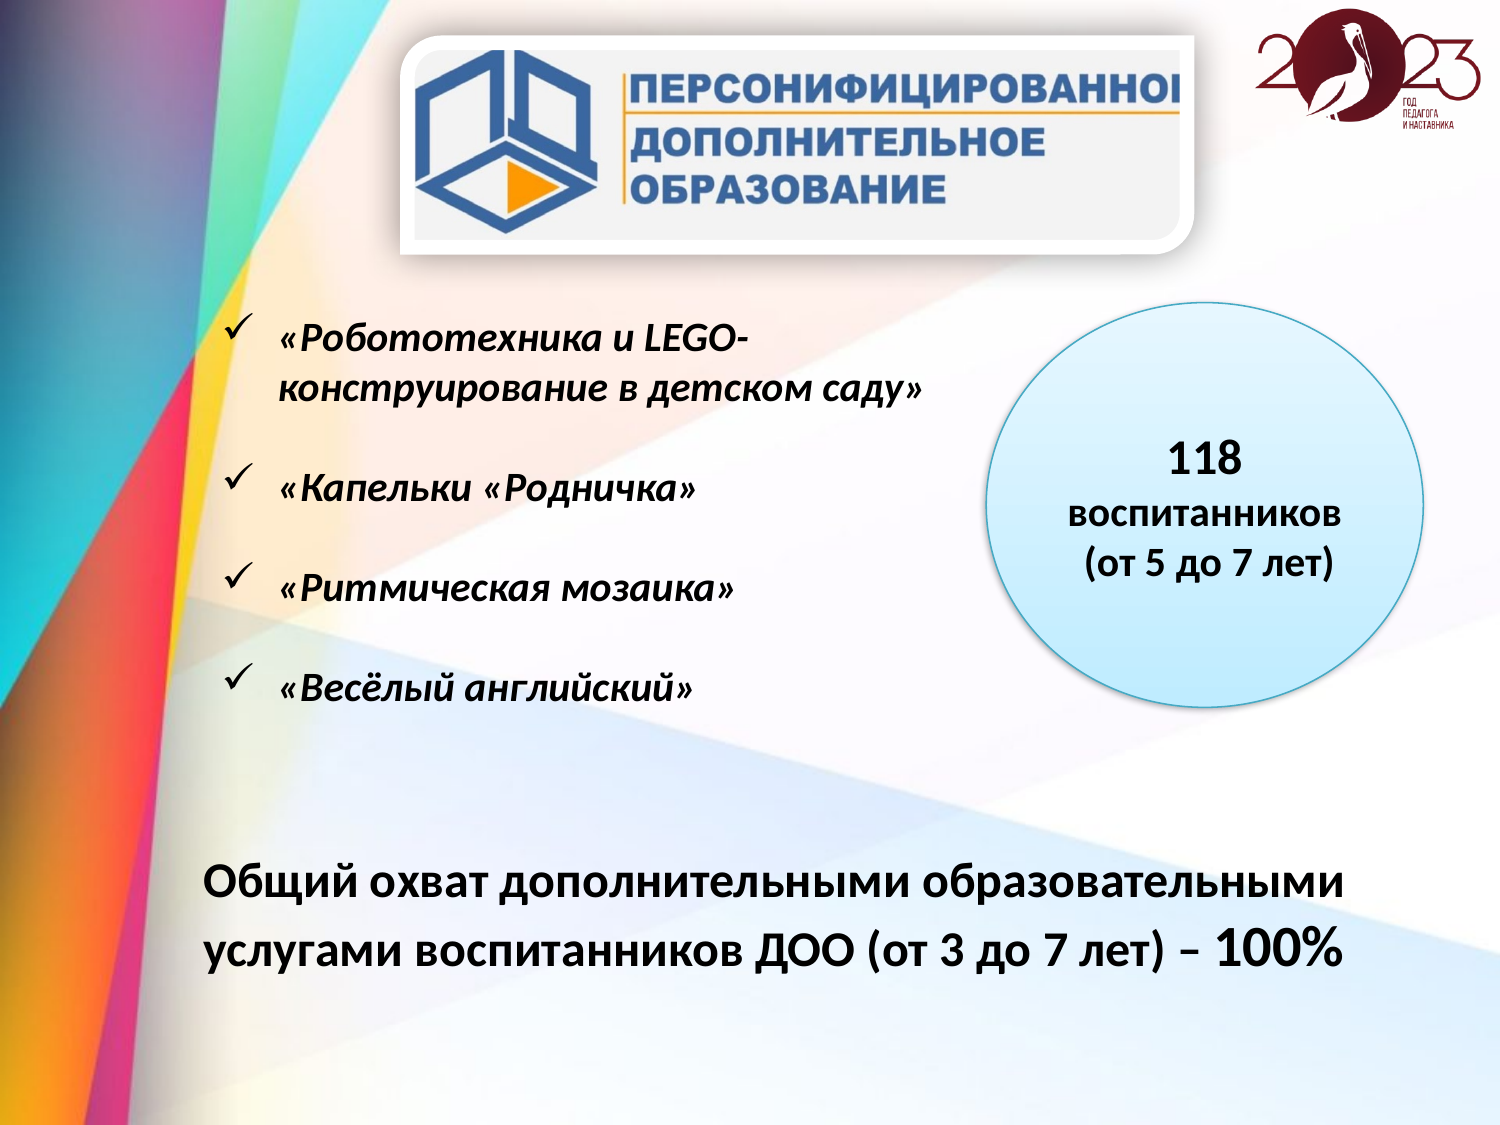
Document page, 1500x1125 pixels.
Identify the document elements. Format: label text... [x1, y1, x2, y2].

text_box 118 воспитанников (от 5 до 7 лет) [985, 301, 1425, 709]
text_box Общий охват дополнительными образовательными услугами воспитанников ДОО (от 3 до 7 лет) – 100% [188, 840, 1435, 985]
text_box «Робототехника и LEGO-конструирование в детском саду» «Капельки «Родничка» «Ритмическая мозаика» «Весёлый английский» [206, 302, 951, 718]
picture [0, 0, 1500, 1125]
